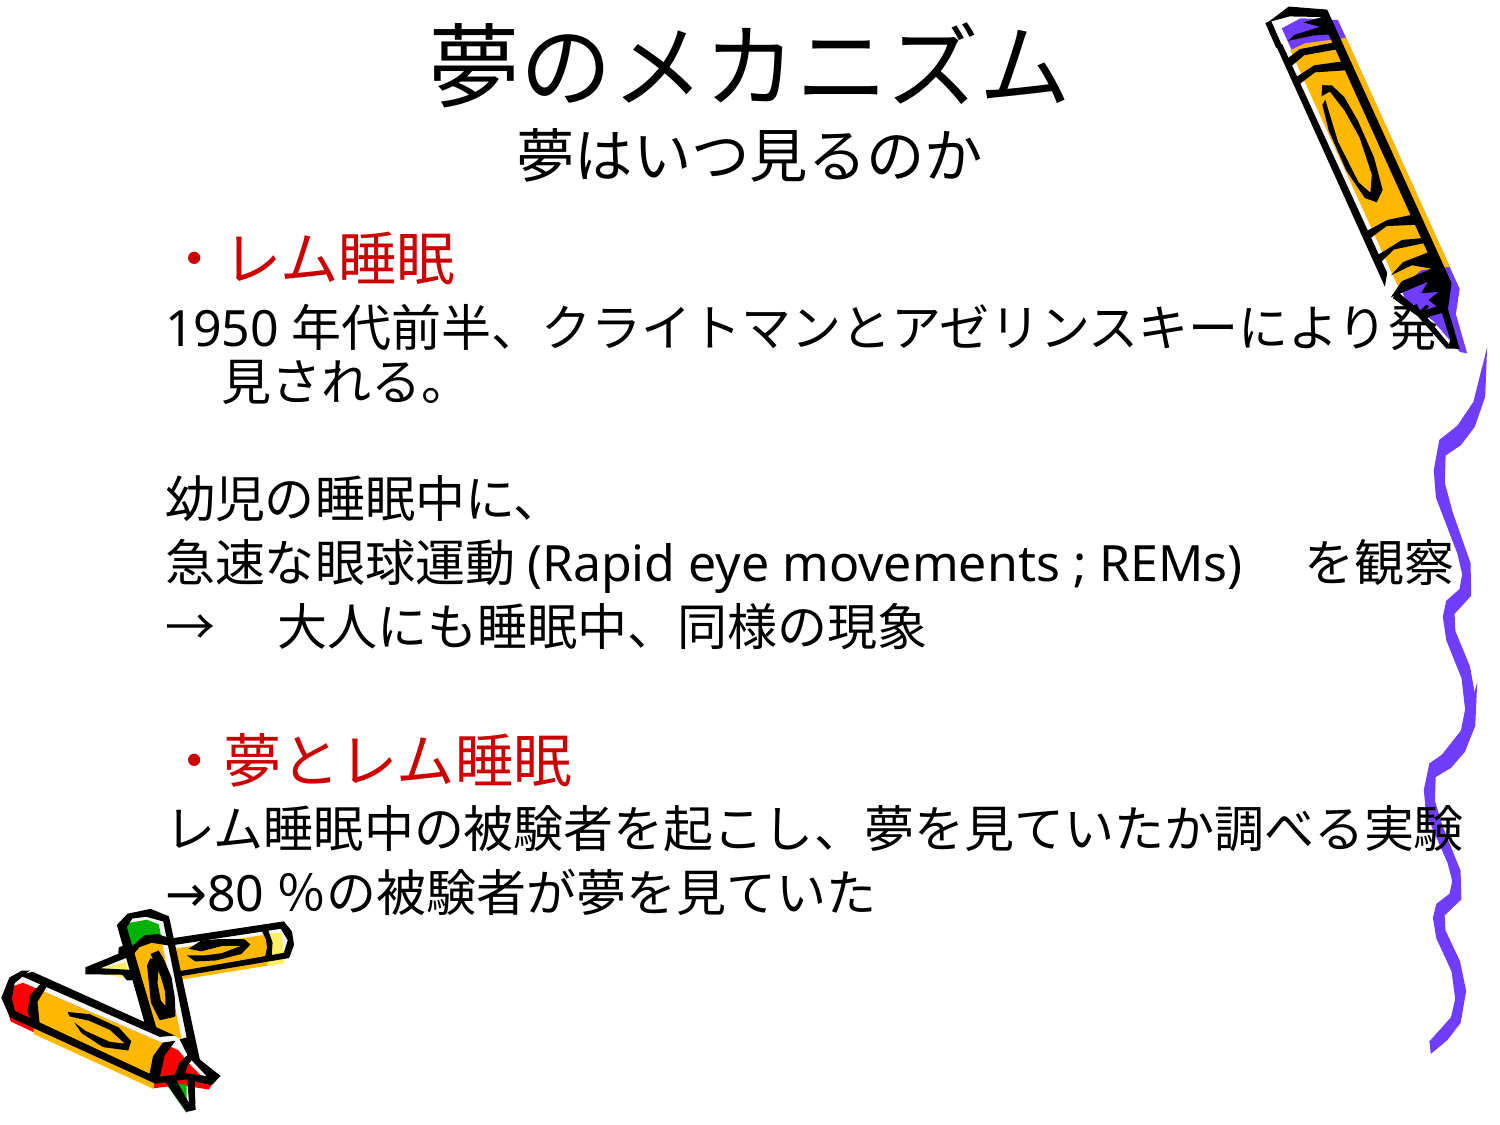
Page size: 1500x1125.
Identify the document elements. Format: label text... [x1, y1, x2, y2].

list ・レム睡眠 1950年代前半、クライトマンとアゼリンスキーにより発見される。 幼児の睡眠中に、 急速な眼球運動(Rapid eye movements ; REMs) を観察 → 大人にも睡眠中、同様の現象 ・夢とレム睡眠 レム睡眠中の被験者を起こし、夢を見ていたか調べる実験 →80％の被験者が夢を見ていた [149, 222, 1500, 1038]
title 夢のメカニズム 夢はいつ見るのか [74, 44, 1426, 197]
